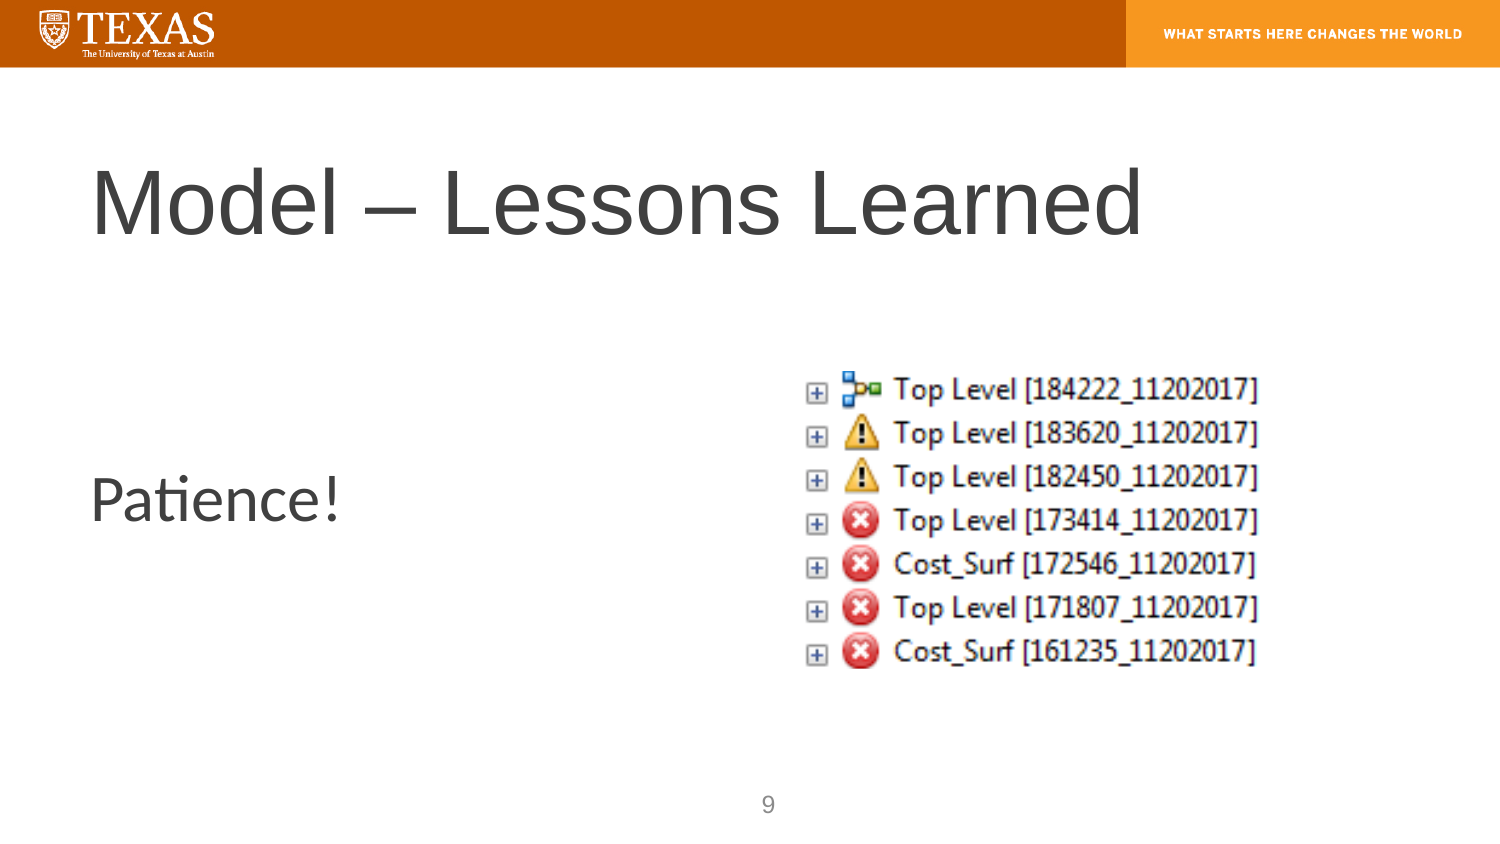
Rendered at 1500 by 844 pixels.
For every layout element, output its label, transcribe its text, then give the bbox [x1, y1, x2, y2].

slide_number 9 [709, 780, 791, 826]
picture [0, 0, 1500, 844]
list Patience! [75, 260, 1425, 781]
title Model – Lessons Learned [75, 127, 1425, 260]
